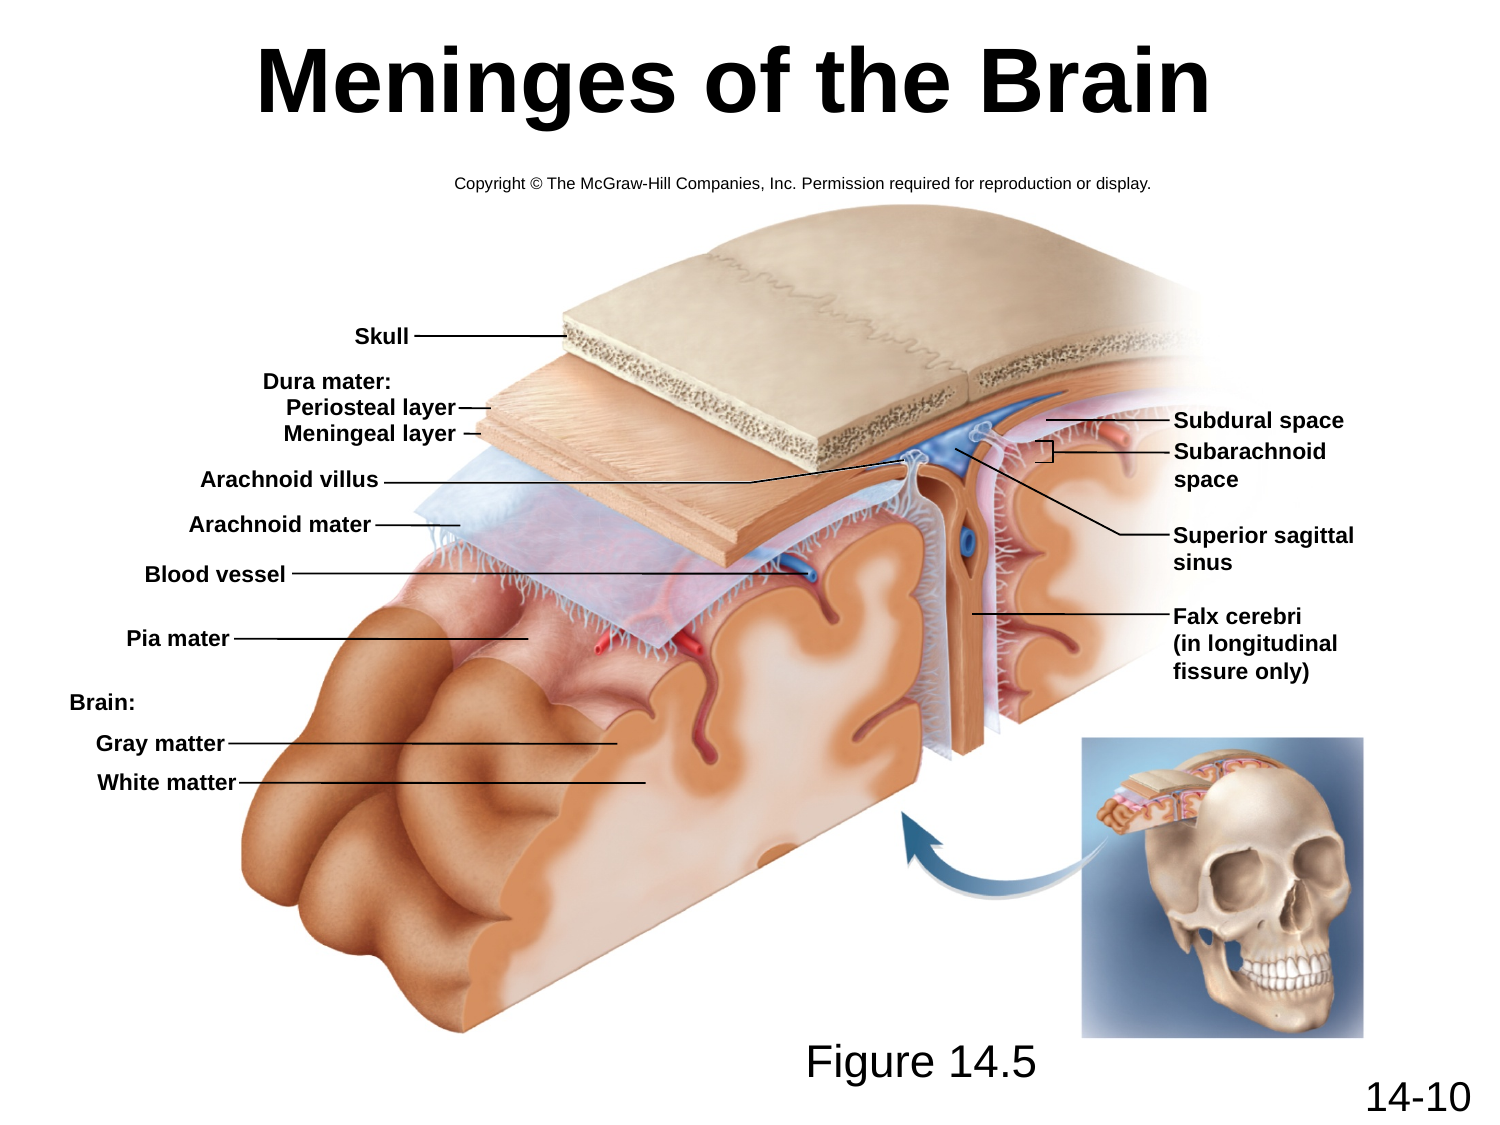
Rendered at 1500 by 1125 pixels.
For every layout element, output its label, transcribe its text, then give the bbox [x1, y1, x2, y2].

picture [239, 202, 1366, 1041]
text_box Arachnoid villus [200, 464, 233, 493]
text_box Blood vessel [144, 559, 233, 587]
text_box Brain: [69, 687, 136, 715]
text_box Figure 14.5 [790, 1048, 1101, 1094]
text_box Arachnoid mater [188, 509, 233, 538]
title Meninges of the Brain [0, 0, 1498, 178]
slide_number 14-10 [1350, 1062, 1488, 1125]
text_box Pia mater [126, 623, 231, 652]
text_box White matter [77, 767, 233, 795]
text_box Copyright © The McGraw-Hill Companies, Inc. Permission required for reproduction or display. [296, 165, 1311, 201]
text_box Gray matter [76, 728, 226, 756]
